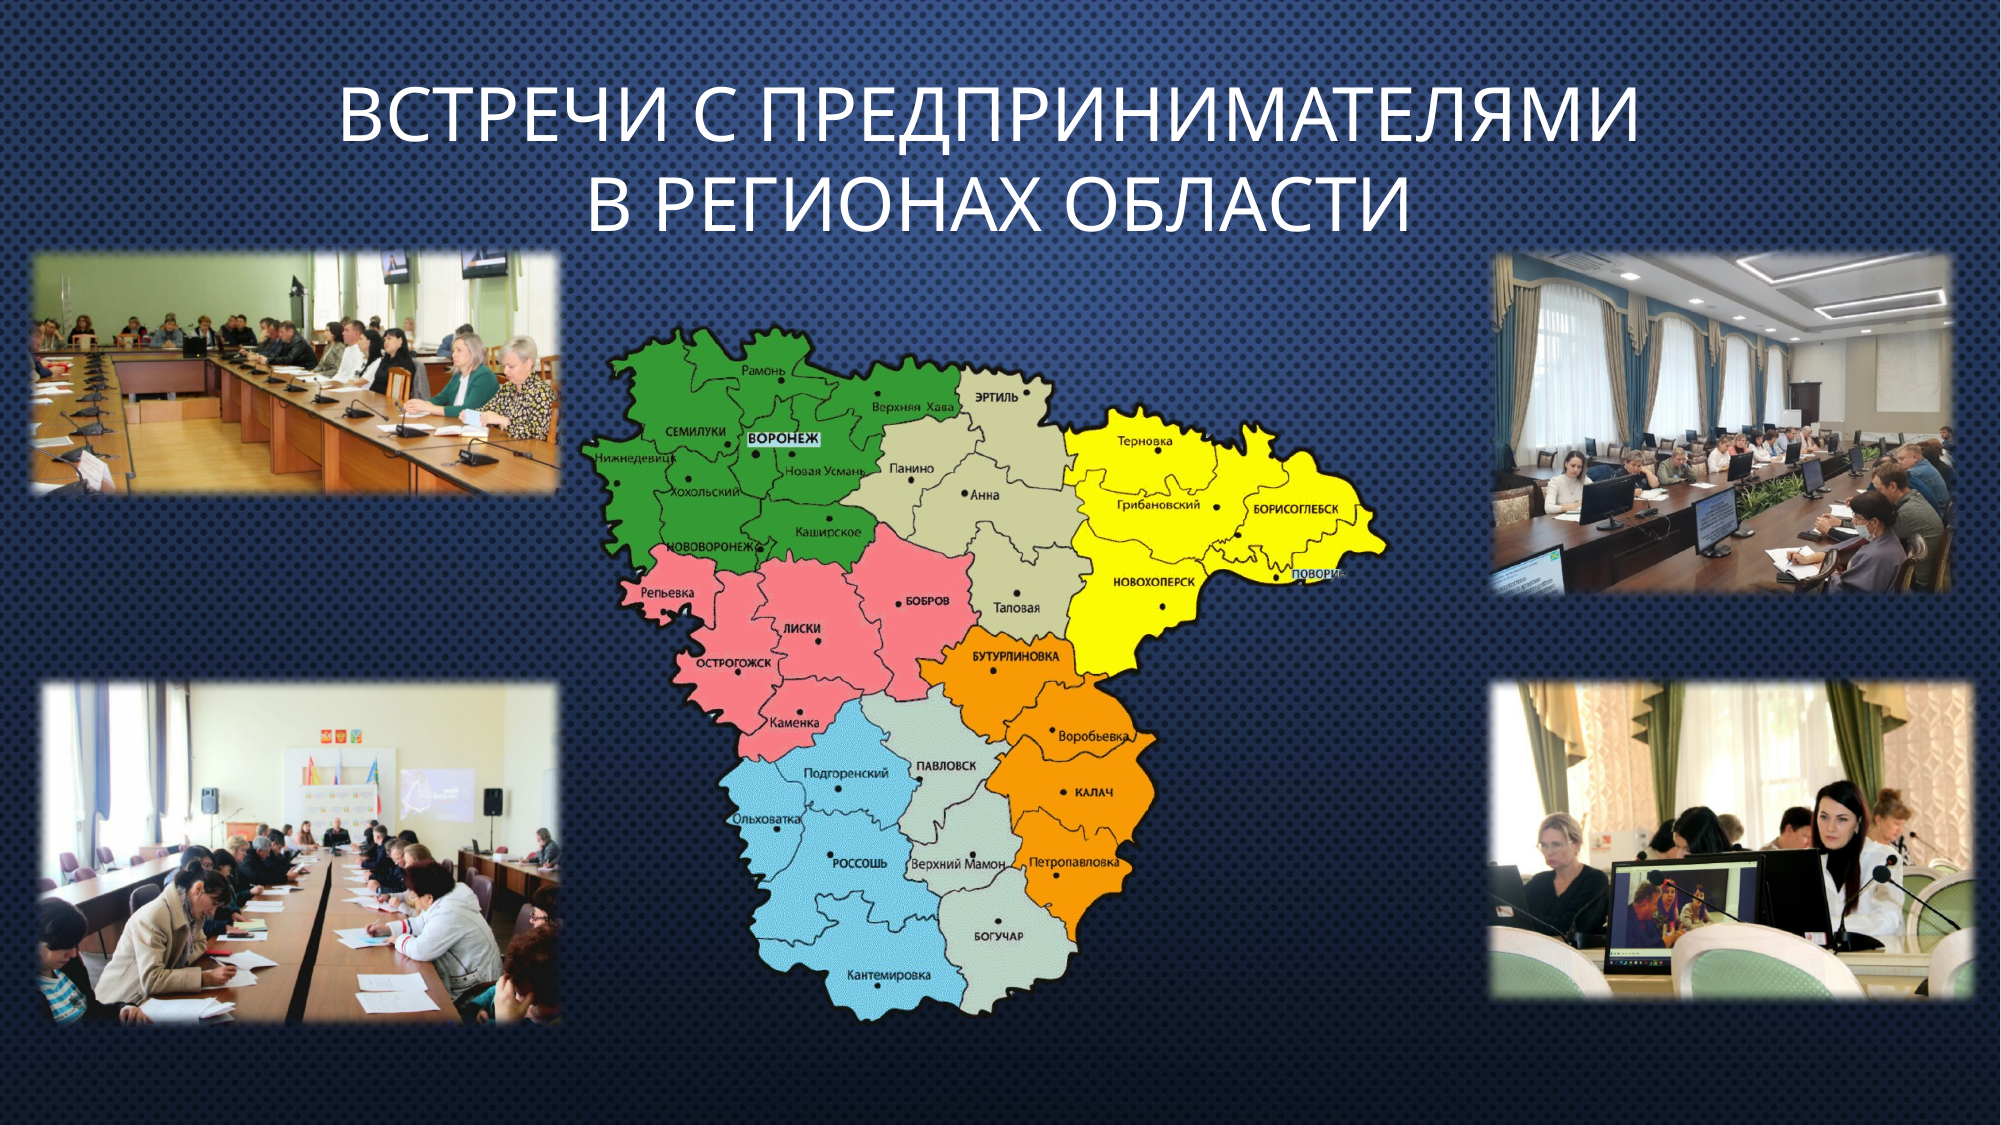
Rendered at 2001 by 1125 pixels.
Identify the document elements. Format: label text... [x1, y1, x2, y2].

title Встречи с предпринимателями в регионах области [187, 0, 1813, 313]
picture [1481, 673, 1982, 1007]
picture [24, 244, 567, 502]
picture [1484, 244, 1961, 602]
picture [32, 673, 567, 1030]
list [566, 312, 1401, 1035]
